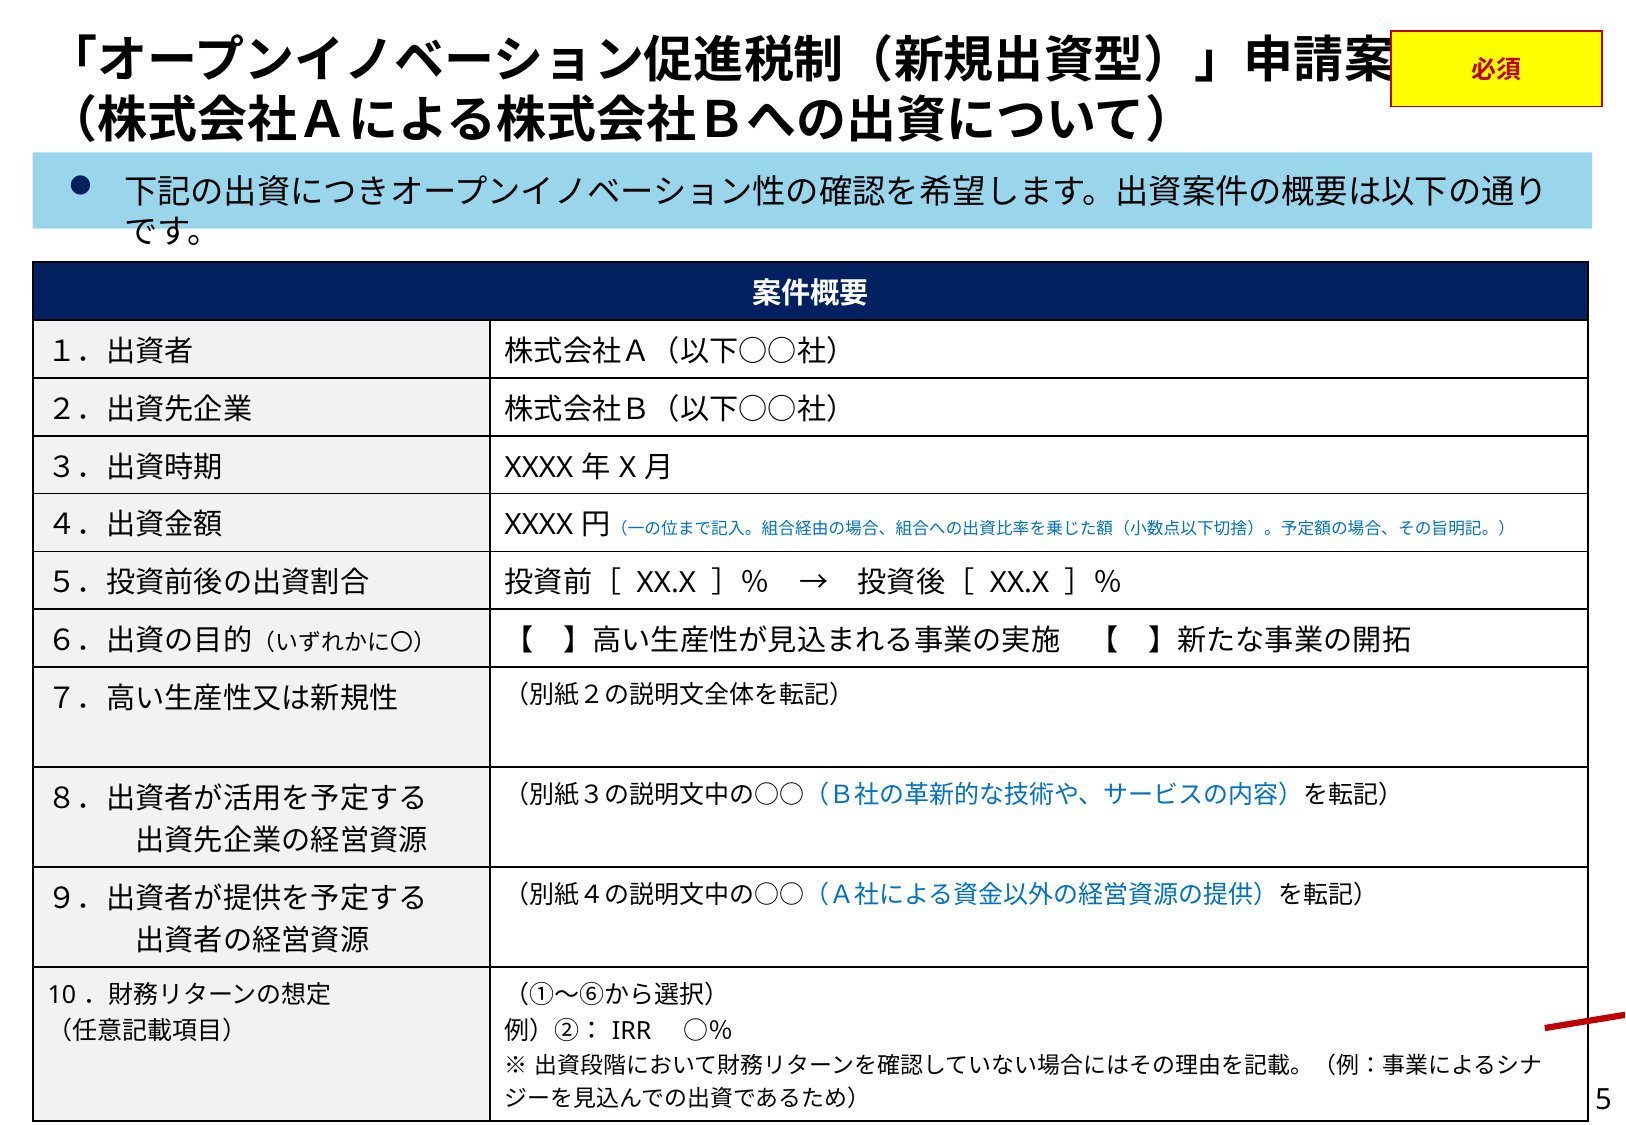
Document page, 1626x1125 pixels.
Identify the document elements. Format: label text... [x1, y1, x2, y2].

table_cell XXXX円（一の位まで記入。組合経由の場合、組合への出資比率を乗じた額（小数点以下切捨）。予定額の場合、その旨明記。） [491, 494, 1587, 551]
table_cell （別紙３の説明文中の○○（Ｂ社の革新的な技術や、サービスの内容）を転記） [491, 768, 1587, 866]
table_cell （①～⑥から選択） 例）②：IRR ○％ ※出資段階において財務リターンを確認していない場合にはその理由を記載。（例：事業によるシナジーを見込んでの出資であるため） [491, 968, 1539, 1120]
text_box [1544, 790, 1625, 1125]
title 「オープンイノベーション促進税制（新規出資型）」申請案件 （株式会社Ａによる株式会社Ｂへの出資について） [32, 19, 1593, 152]
table_cell 株式会社Ｂ（以下○○社） [491, 379, 1587, 435]
list 下記の出資につきオープンイノベーション性の確認を希望します。出資案件の概要は以下の通りです。 [32, 152, 1593, 229]
table_cell 【 】高い生産性が見込まれる事業の実施 【 】新たな事業の開拓 [491, 610, 1587, 666]
table_cell ７．高い生産性又は新規性 [34, 668, 489, 766]
table_header 案件概要 [34, 263, 1587, 319]
table_cell 投資前［ XX.X ］％ → 投資後［ XX.X ］％ [491, 552, 1587, 608]
table_cell 10．財務リターンの想定 （任意記載項目） [34, 968, 489, 1120]
table_cell ８．出資者が活用を予定する 出資先企業の経営資源 [34, 768, 489, 866]
table_cell 株式会社Ａ（以下○○社） [491, 321, 1587, 377]
table_cell ２．出資先企業 [34, 379, 489, 435]
table_cell ６．出資の目的（いずれかに〇） [34, 610, 489, 666]
table_cell １．出資者 [34, 321, 489, 377]
text_box 必須 [1391, 31, 1602, 107]
table_cell （別紙４の説明文中の○○（Ａ社による資金以外の経営資源の提供）を転記） [491, 868, 1539, 966]
table_cell XXXX年X月 [491, 437, 1587, 493]
table_cell ５．投資前後の出資割合 [34, 552, 489, 608]
table_cell ４．出資金額 [34, 494, 489, 551]
table_cell ３．出資時期 [34, 437, 489, 493]
table_cell ９．出資者が提供を予定する 出資者の経営資源 [34, 868, 489, 966]
table_cell （別紙２の説明文全体を転記） [491, 668, 1587, 766]
